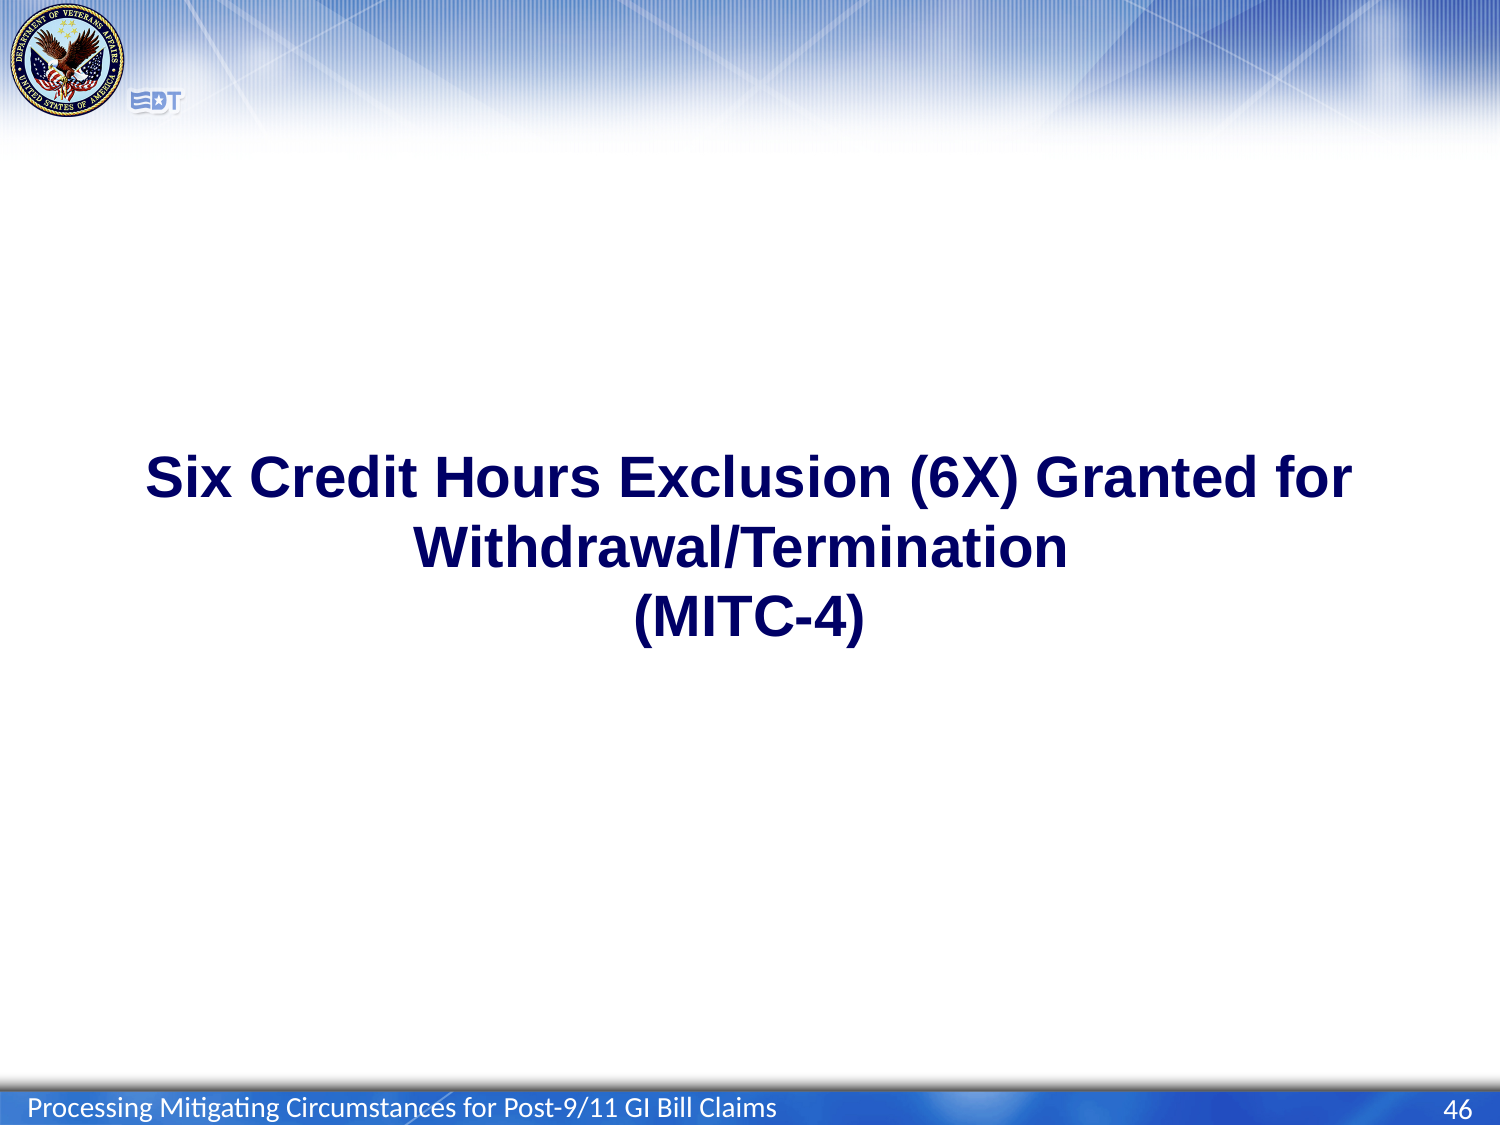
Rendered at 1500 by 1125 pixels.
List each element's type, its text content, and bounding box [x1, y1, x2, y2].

title Six Credit Hours Exclusion (6X) Granted for Withdrawal/Termination (MITC-4) [0, 399, 1500, 688]
picture [0, 0, 1500, 399]
picture [0, 688, 1500, 1125]
footer Processing Mitigating Circumstances for Post-9/11 GI Bill Claims [12, 1081, 975, 1125]
slide_number 46 [1137, 1083, 1488, 1125]
